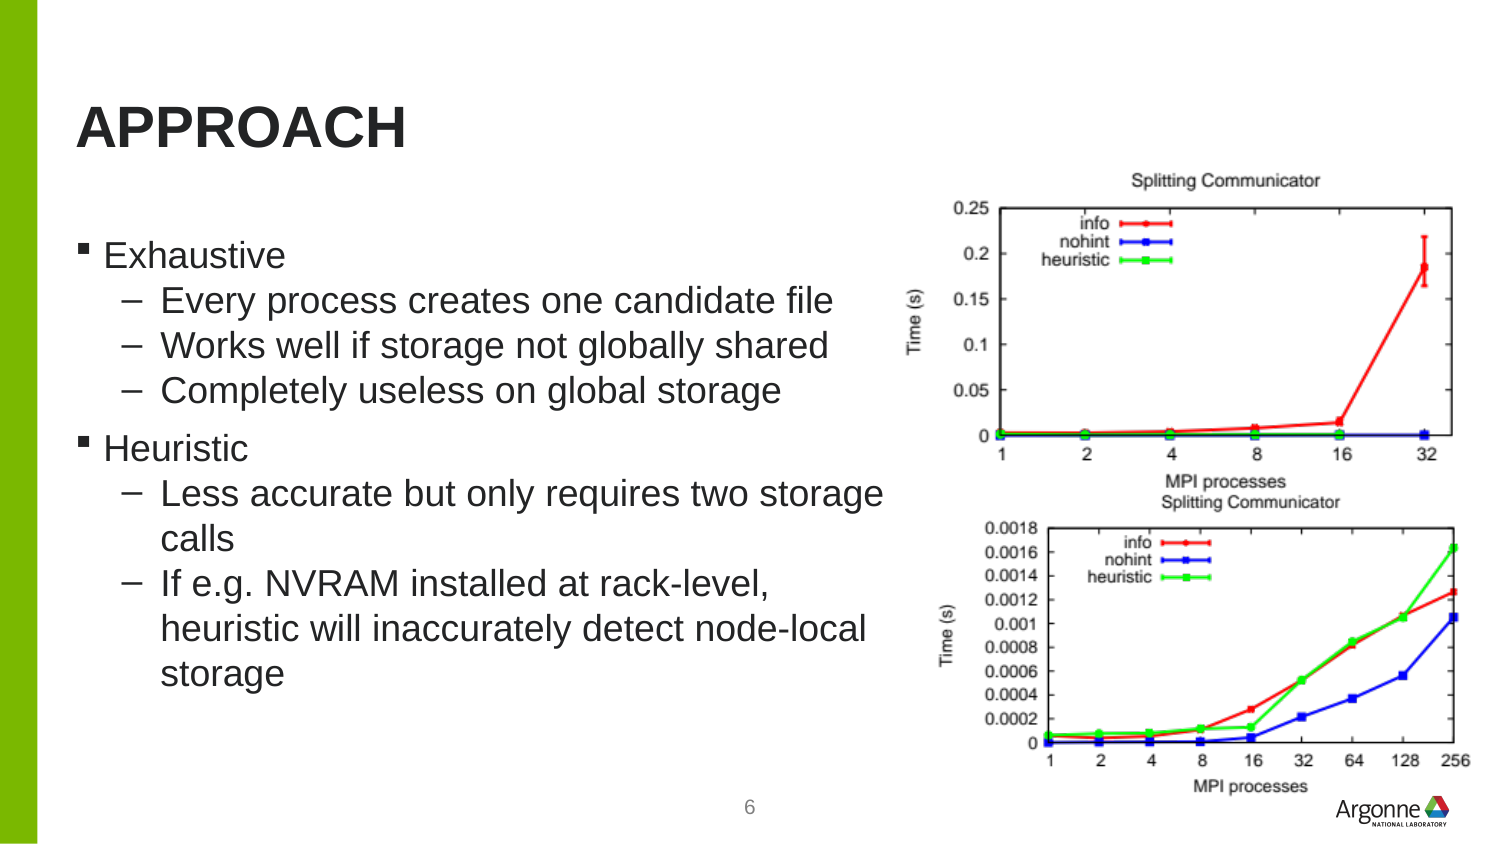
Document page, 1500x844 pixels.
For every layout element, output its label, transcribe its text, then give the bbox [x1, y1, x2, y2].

slide_number 6 [712, 796, 788, 819]
list Exhaustive Every process creates one candidate file Works well if storage not globally shared Completely useless on global storage Heuristic Less accurate but only requires two storage calls If e.g. NVRAM installed at rack-level, heuristic will inaccurately detect node-local storage [75, 231, 887, 776]
title Approach [75, 58, 1449, 161]
picture [899, 154, 1482, 834]
